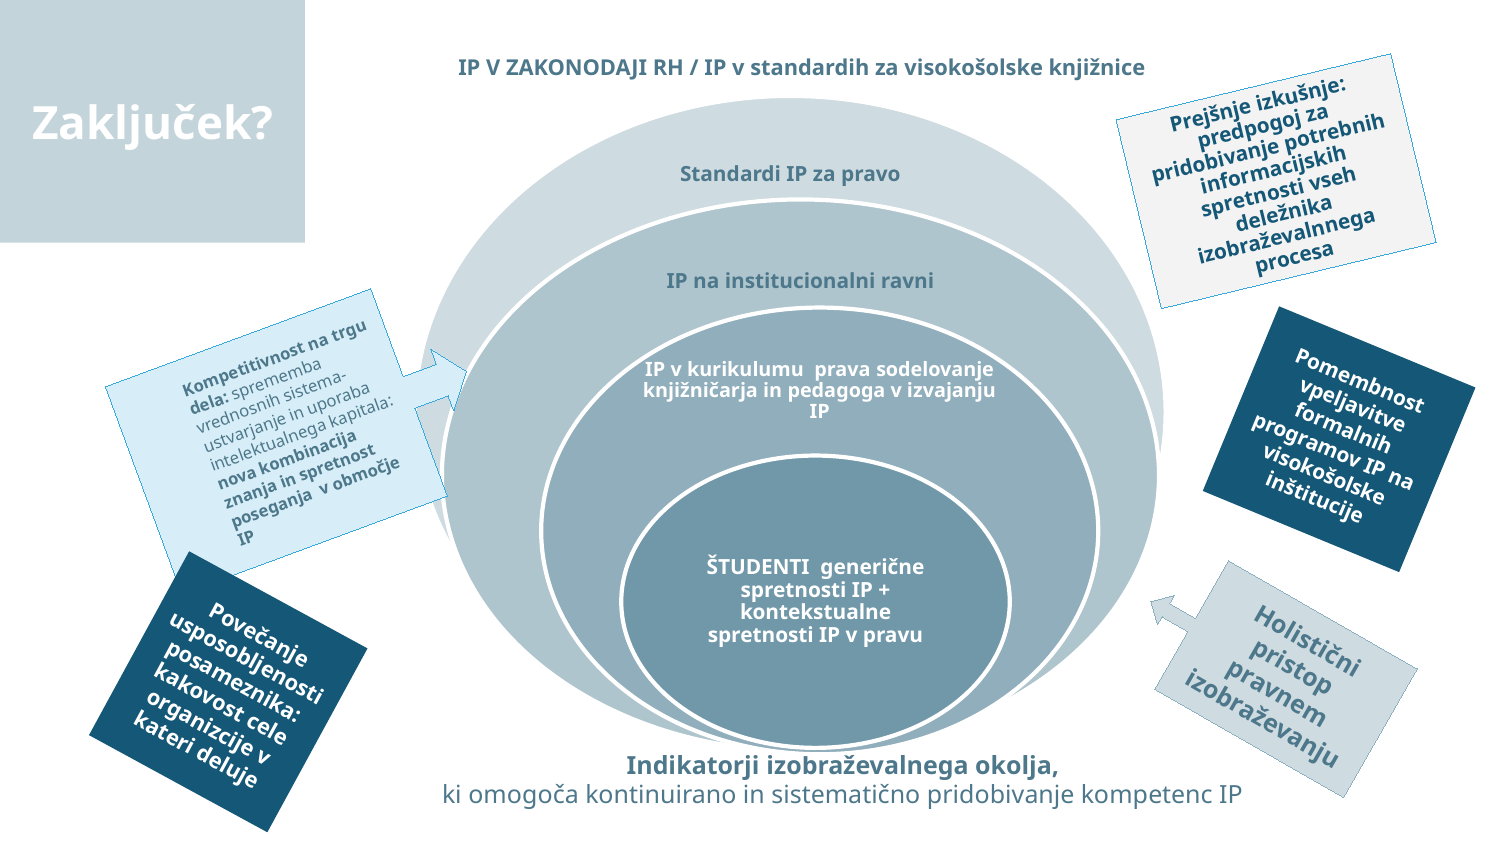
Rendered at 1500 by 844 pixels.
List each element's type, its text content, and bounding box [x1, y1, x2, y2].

text_box Povečanje usposobljenosti posameznika: kakovost cele organizcije v kateri deluje [88, 551, 368, 833]
text_box Pomembnost vpeljavitve formalnih programov IP na visokošolske inštitucije [1202, 306, 1476, 573]
title Indikatorji izobraževalnega okolja, ki omogoča kontinuirano in sistematično pridobivanje kompetenc IP [288, 763, 1398, 824]
text_box Zaključek? [0, 0, 305, 243]
text_box IP V ZAKONODAJI RH / IP v standardih za visokošolske knjižnice [443, 46, 1167, 88]
text_box Holistični pristop pravnem izobraževanju [1165, 560, 1418, 798]
text_box Prejšnje izkušnje: predpogoj za pridobivanje potrebnih informacijskih spretnosti vseh deležnika izobraževalnnega procesa [1152, 53, 1437, 308]
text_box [421, 112, 1160, 746]
text_box Kompetitivnost na trgu dela: sprememba vrednosnih sistema- ustvarjanje in uporaba intelektualnega kapitala: nova kombinacija znanja in spretnost poseganja v območje IP [105, 288, 416, 576]
